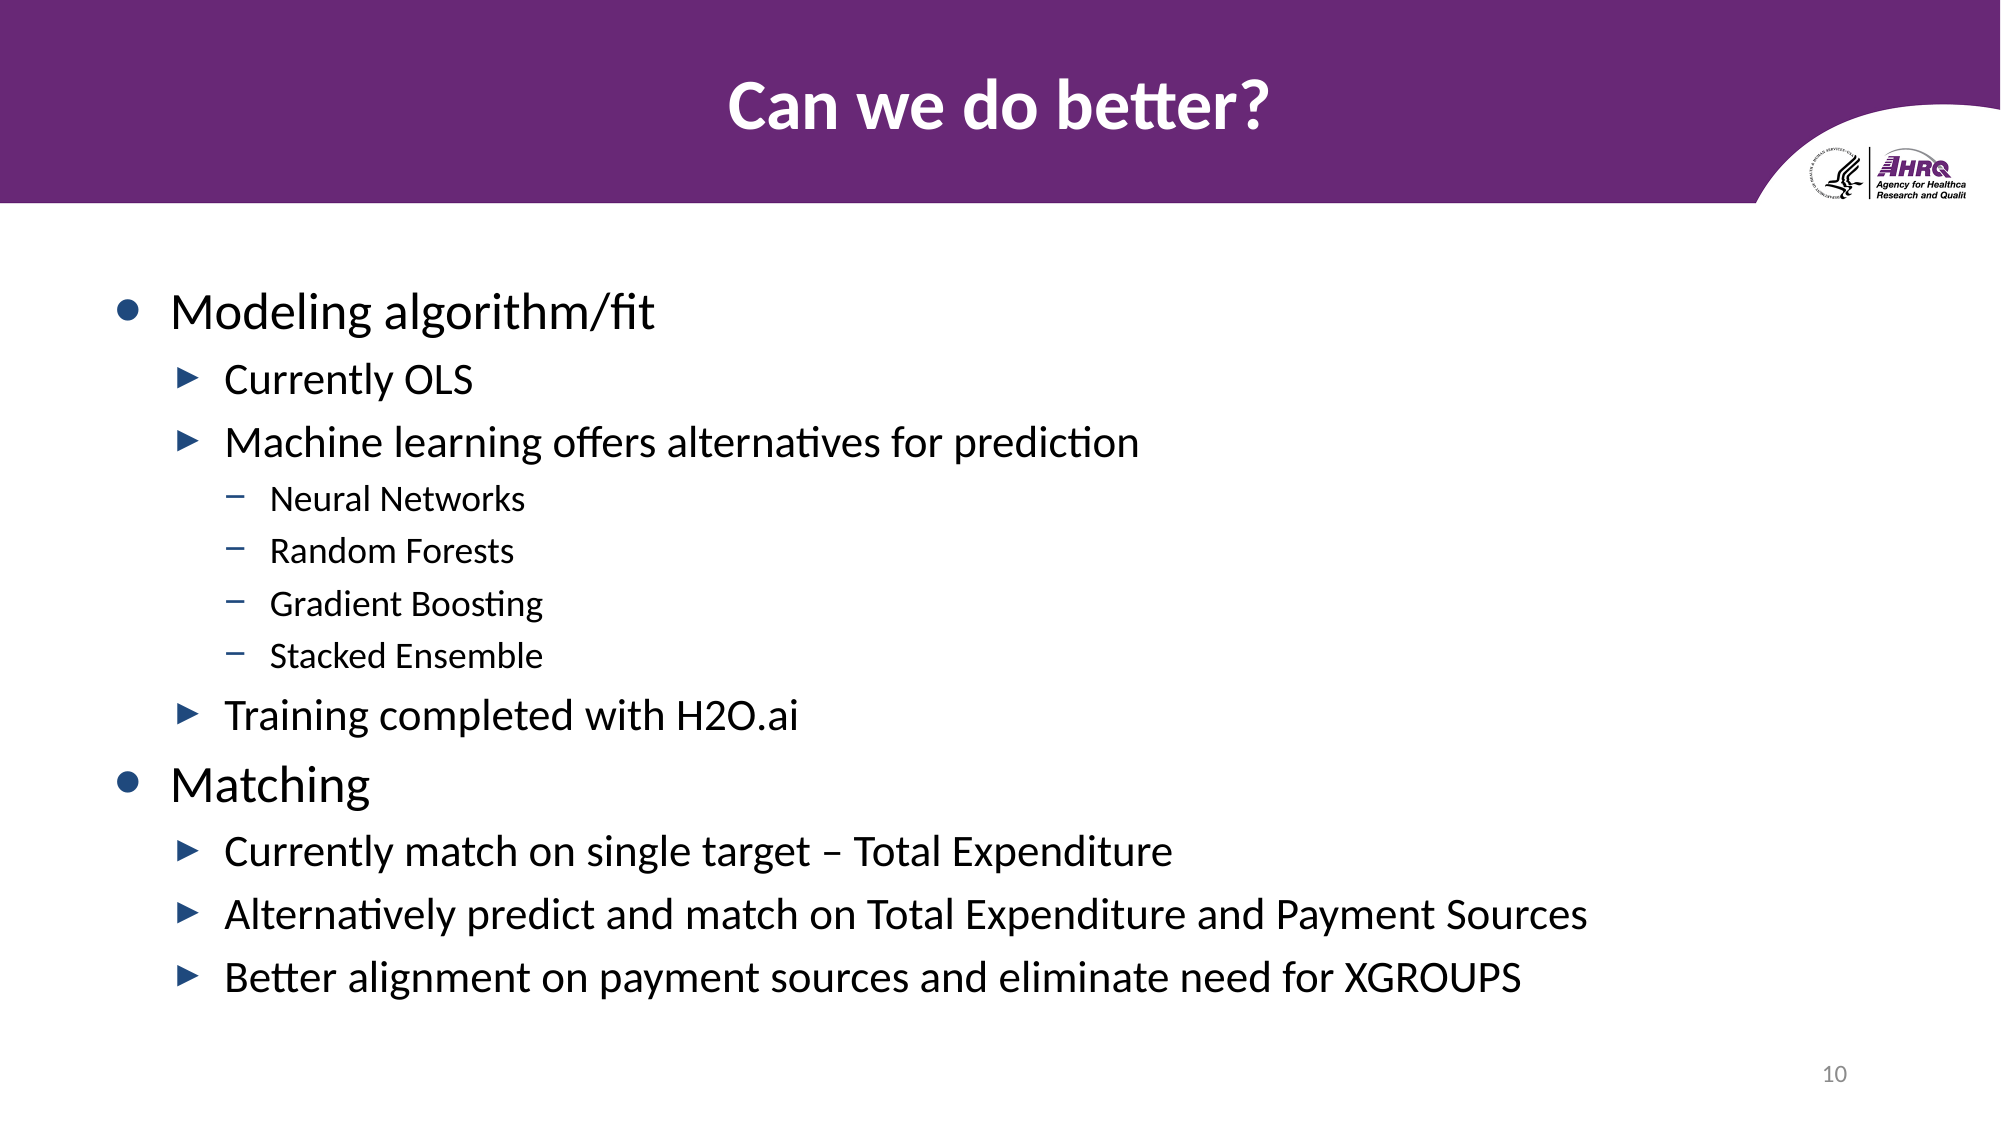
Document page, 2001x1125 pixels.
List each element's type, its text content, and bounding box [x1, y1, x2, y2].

slide_number 10 [1412, 1042, 1863, 1103]
title Can we do better? [275, 50, 1725, 152]
picture [0, 0, 2001, 1125]
list Modeling algorithm/fit Currently OLS Machine learning offers alternatives for prediction Neural Networks Random Forests Gradient Boosting Stacked Ensemble Training completed with H2O.ai Matching Currently match on single target – Total Expenditure Alternatively predict and match on Total Expenditure and Payment Sources Better alignment on payment sources and eliminate need for XGROUPS [99, 270, 1900, 1013]
